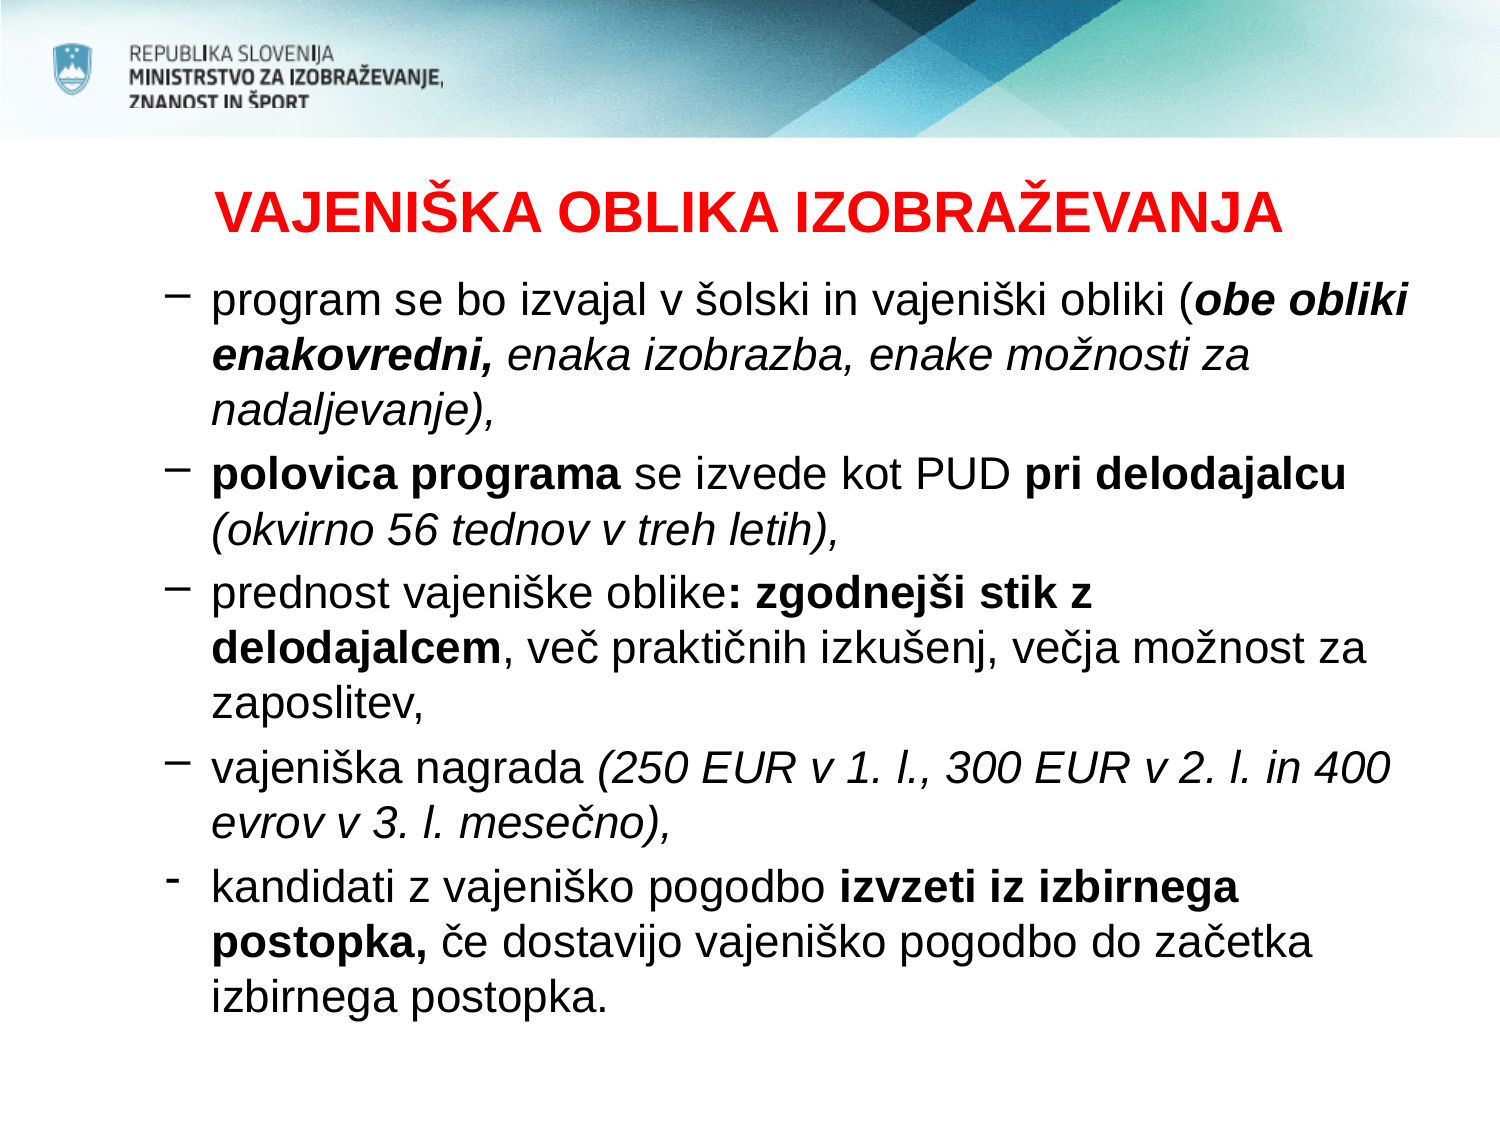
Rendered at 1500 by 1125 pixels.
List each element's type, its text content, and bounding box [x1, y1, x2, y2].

picture [0, 0, 1500, 138]
title VAJENIŠKA OBLIKA IZOBRAŽEVANJA [74, 146, 1426, 233]
list program se bo izvajal v šolski in vajeniški obliki (obe obliki enakovredni, enaka izobrazba, enake možnosti za nadaljevanje), polovica programa se izvede kot PUD pri delodajalcu (okvirno 56 tednov v treh letih), prednost vajeniške oblike: zgodnejši stik z delodajalcem, več praktičnih izkušenj, večja možnost za zaposlitev, vajeniška nagrada (250 EUR v 1. l., 300 EUR v 2. l. in 400 evrov v 3. l. mesečno), kandidati z vajeniško pogodbo izvzeti iz izbirnega postopka, če dostavijo vajeniško pogodbo do začetka izbirnega postopka. [74, 262, 1426, 1036]
